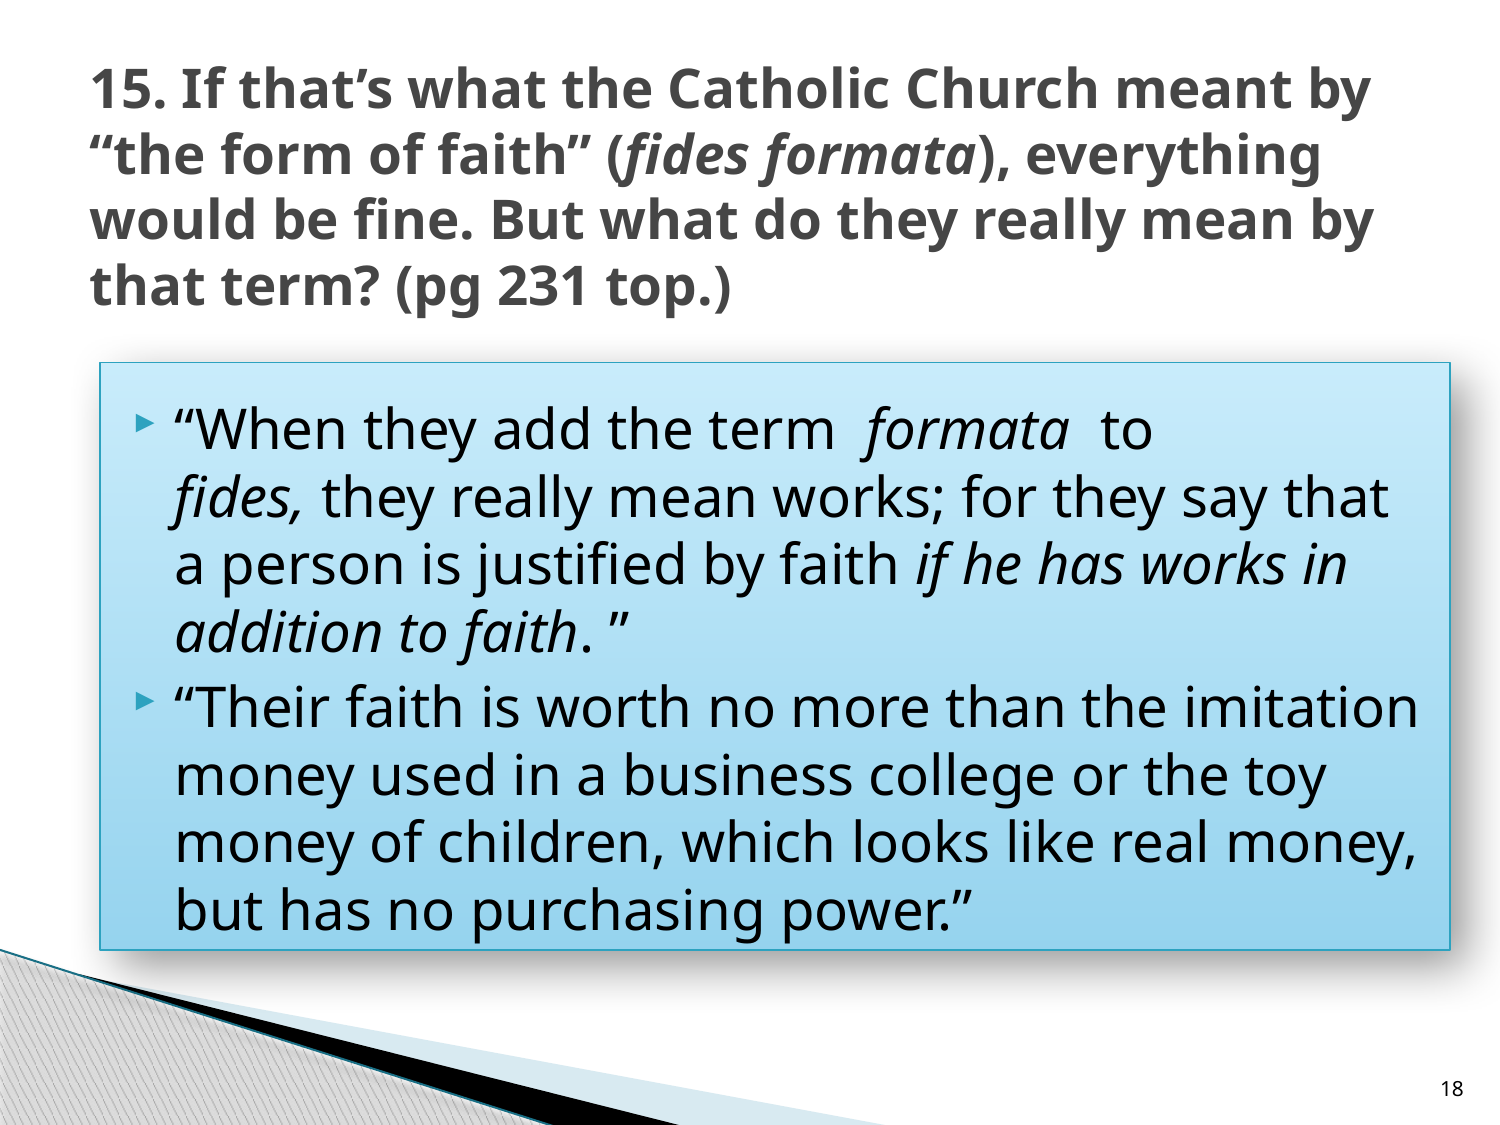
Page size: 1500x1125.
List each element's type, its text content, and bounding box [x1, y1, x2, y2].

title 15. If that’s what the Catholic Church meant by “the form of faith” (fides formata), everything would be fine. But what do they really mean by that term? (pg 231 top.) [75, 45, 1425, 325]
list “When they add the term formata to fides, they really mean works; for they say that a person is justified by faith if he has works in addition to faith. ” “Their faith is worth no more than the imitation money used in a business college or the toy money of children, which looks like real money, but has no purchasing power.” [99, 362, 1451, 951]
slide_number 18 [1418, 1051, 1479, 1112]
